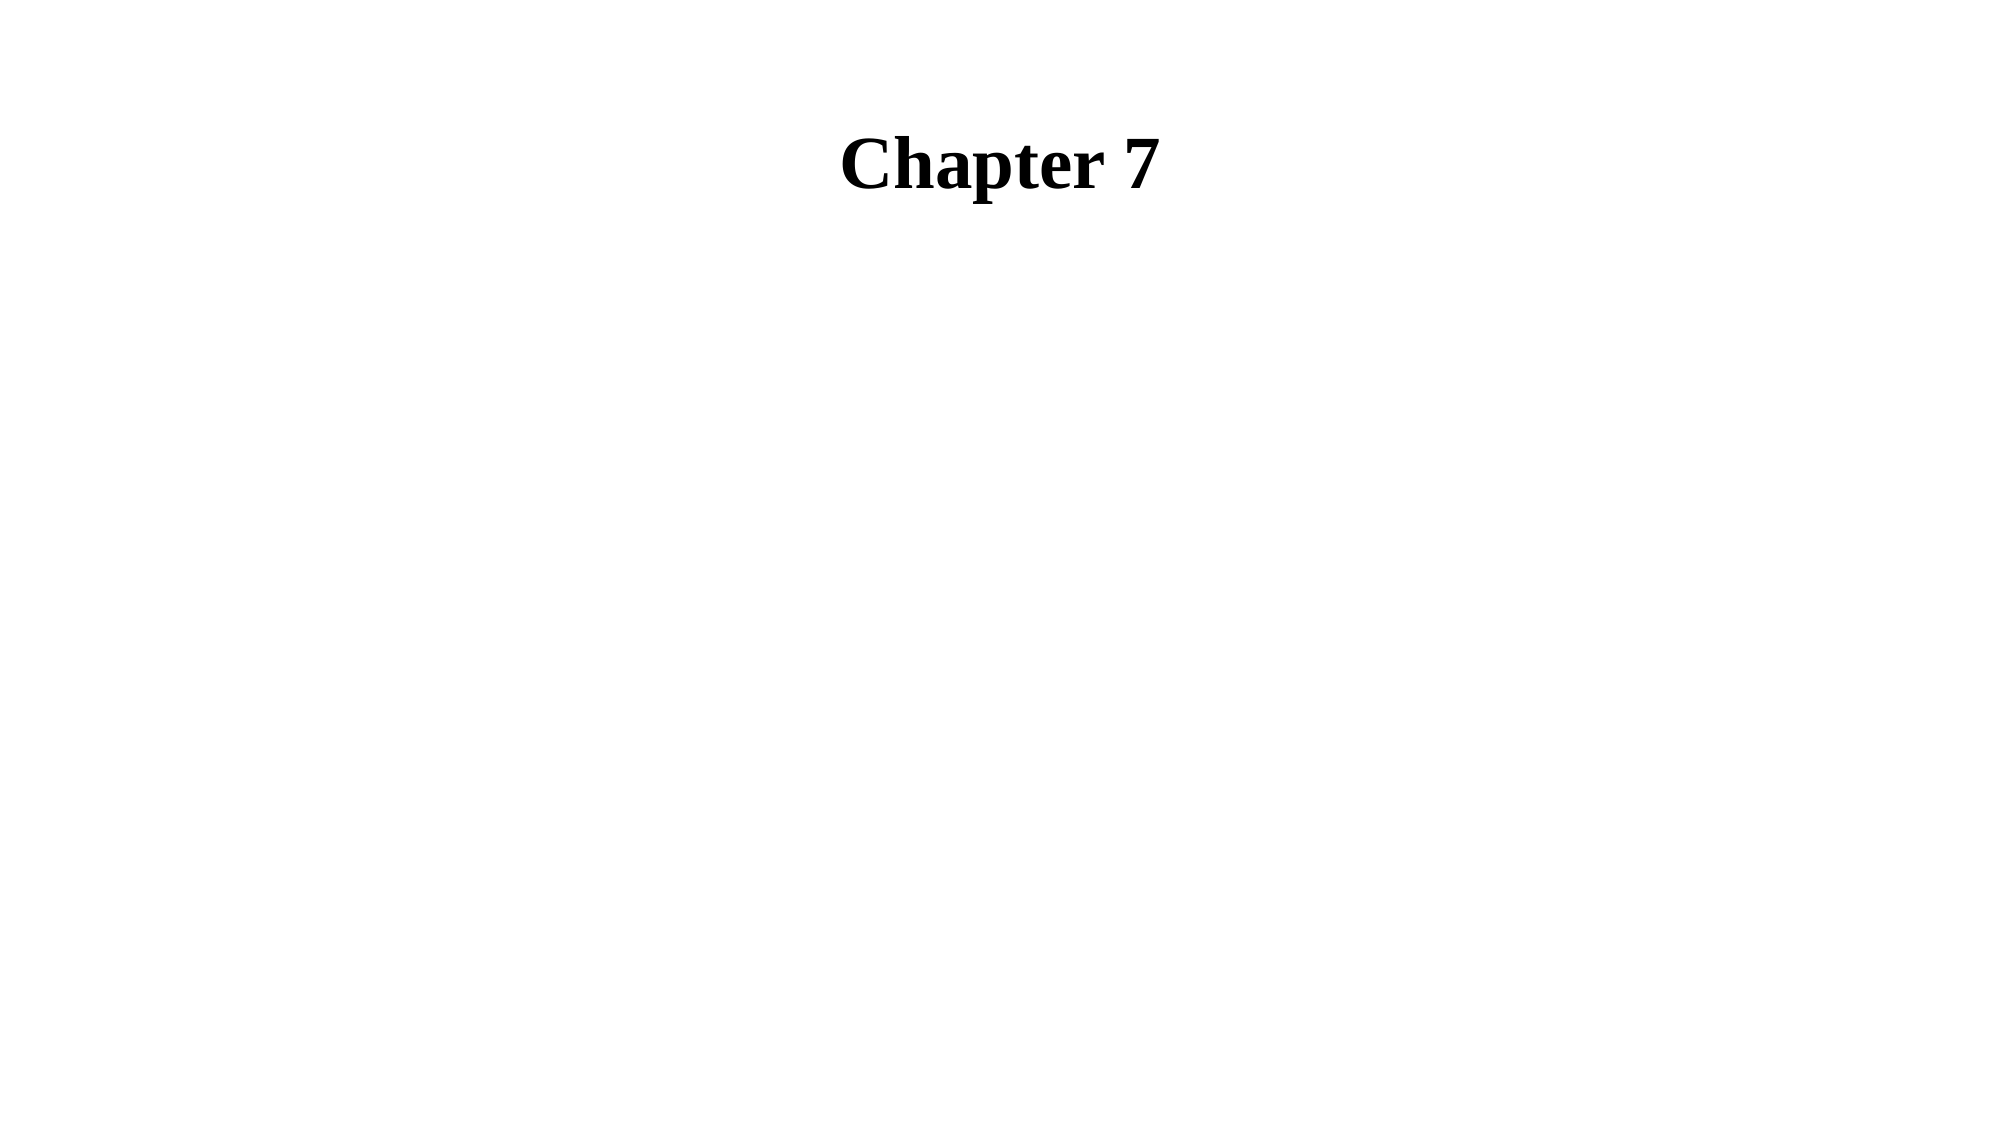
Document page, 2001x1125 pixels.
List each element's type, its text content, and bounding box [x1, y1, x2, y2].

text_box Chapter 7 [0, 116, 2000, 263]
